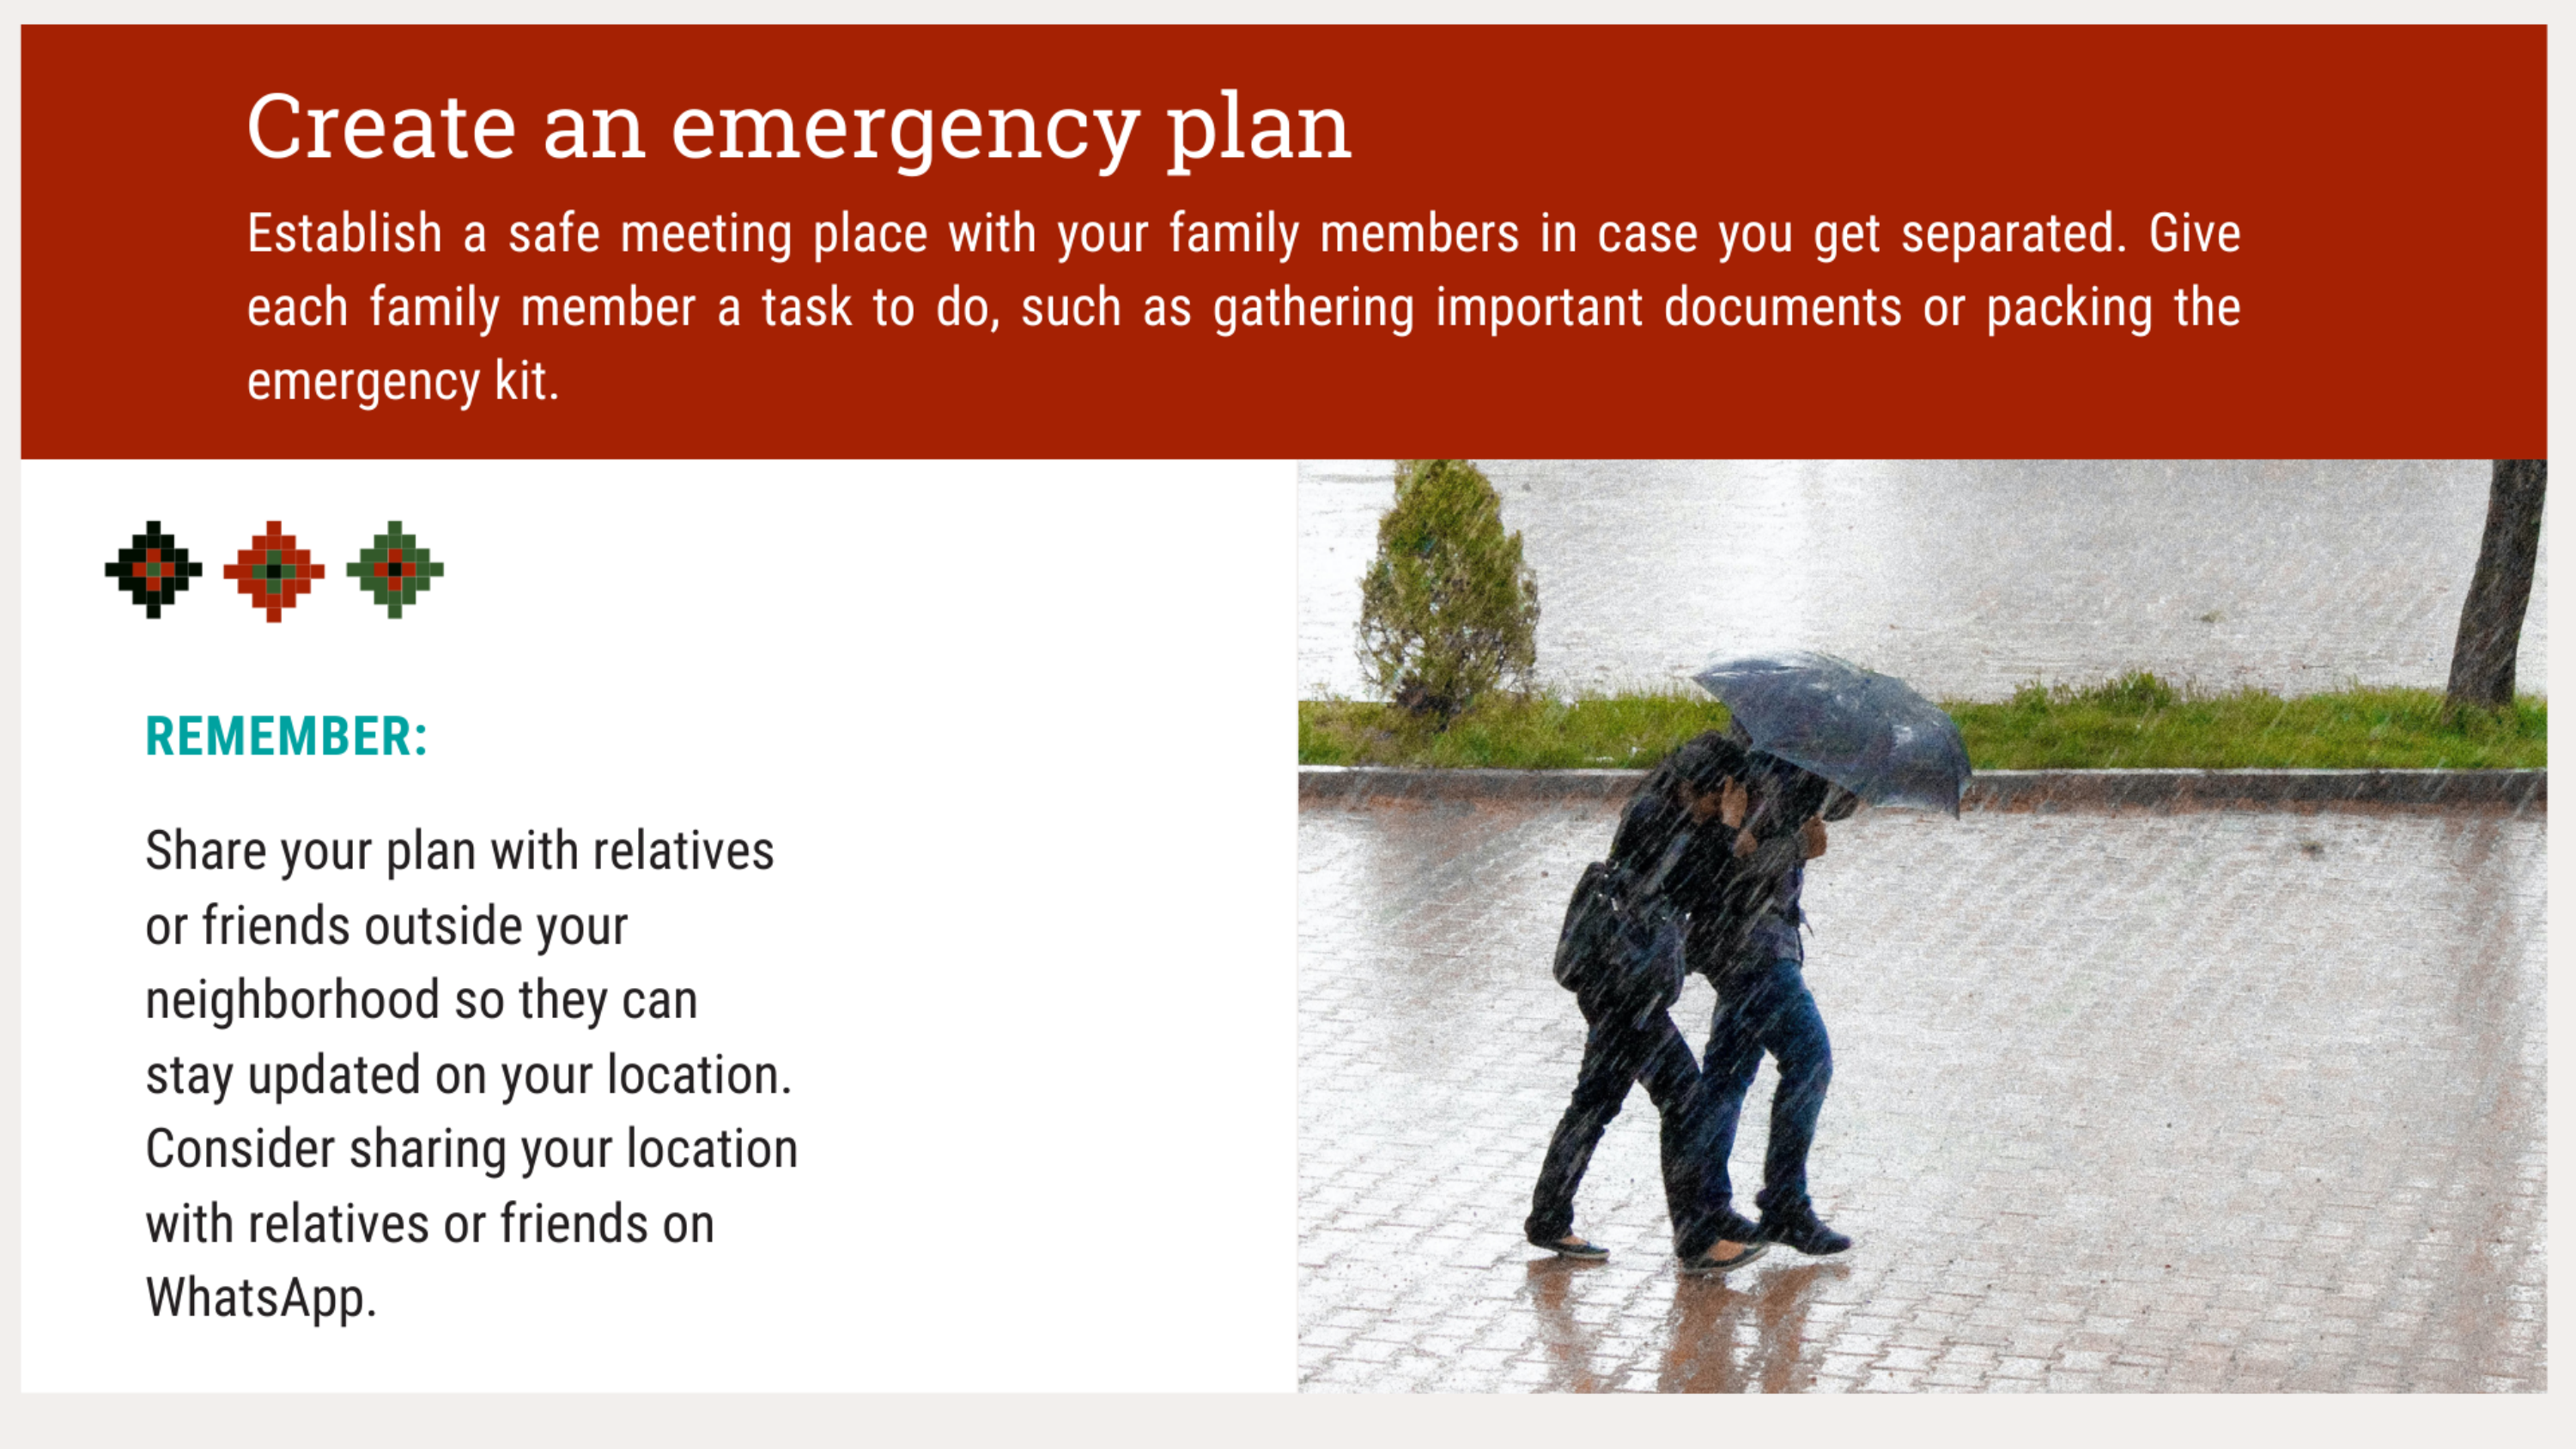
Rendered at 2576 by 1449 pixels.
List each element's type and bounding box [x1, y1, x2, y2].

text_box [0, 0, 2576, 1449]
